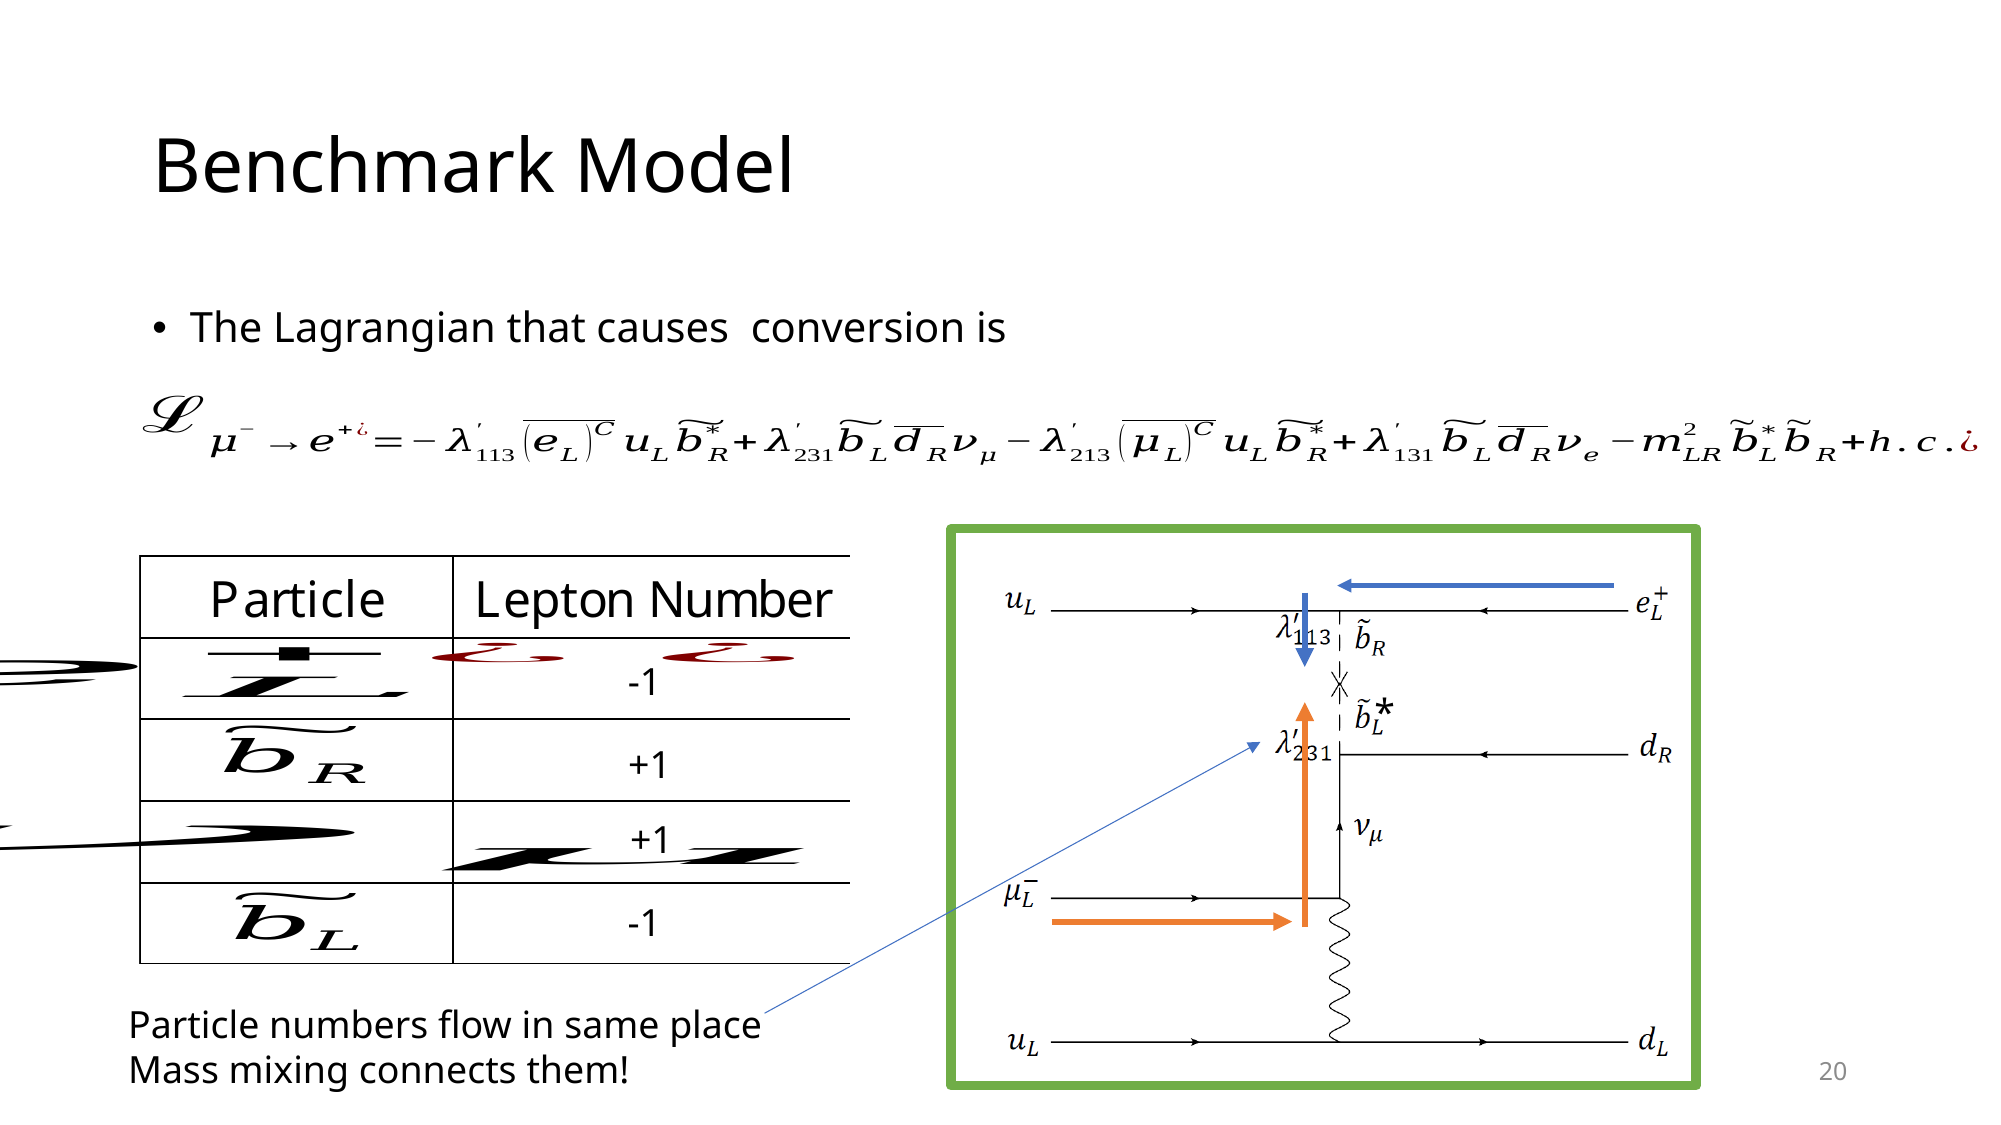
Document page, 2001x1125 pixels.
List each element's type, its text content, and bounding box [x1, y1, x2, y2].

text_box Particle numbers flow in same place Mass mixing connects them! [113, 993, 828, 1098]
picture [955, 533, 1692, 1082]
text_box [764, 741, 1261, 1014]
slide_number 20 [1412, 1042, 1863, 1103]
picture [139, 554, 853, 966]
title Benchmark Model [137, 59, 1863, 278]
